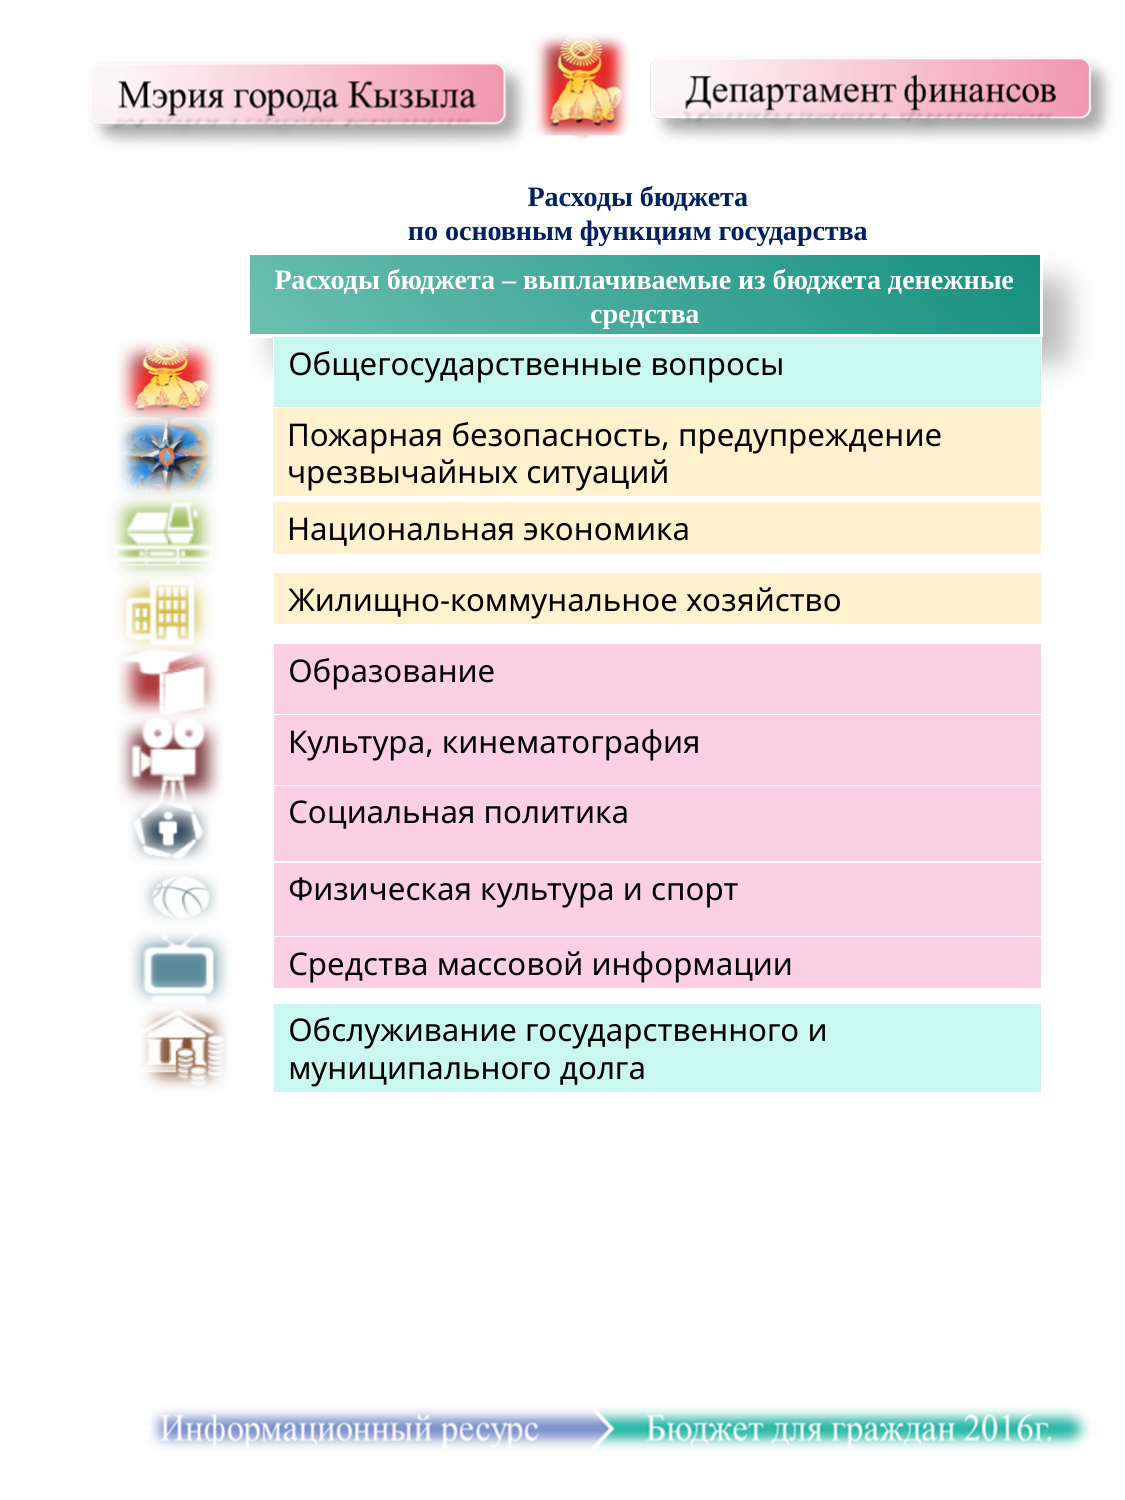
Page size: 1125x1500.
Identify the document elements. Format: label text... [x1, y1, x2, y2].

text_box Жилищно-коммунальное хозяйство [273, 572, 1042, 625]
text_box Общегосударственные вопросы [273, 336, 1042, 407]
text_box Образование [273, 643, 1042, 714]
text_box Физическая культура и спорт [273, 862, 1042, 936]
text_box Расходы бюджета – выплачиваемые из бюджета денежные средства [247, 253, 1042, 337]
text_box Национальная экономика [272, 501, 1042, 555]
text_box Расходы бюджета по основным функциям государства [219, 218, 1066, 281]
text_box Социальная политика [273, 785, 1042, 862]
text_box Средства массовой информации [273, 936, 1042, 989]
picture [122, 1392, 1107, 1471]
text_box Пожарная безопасность, предупреждение чрезвычайных ситуаций [272, 407, 1042, 497]
text_box Обслуживание государственного и муниципального долга [275, 1003, 1042, 1093]
text_box Культура, кинематография [273, 714, 1042, 785]
picture [106, 336, 234, 1095]
picture [67, 28, 1125, 174]
